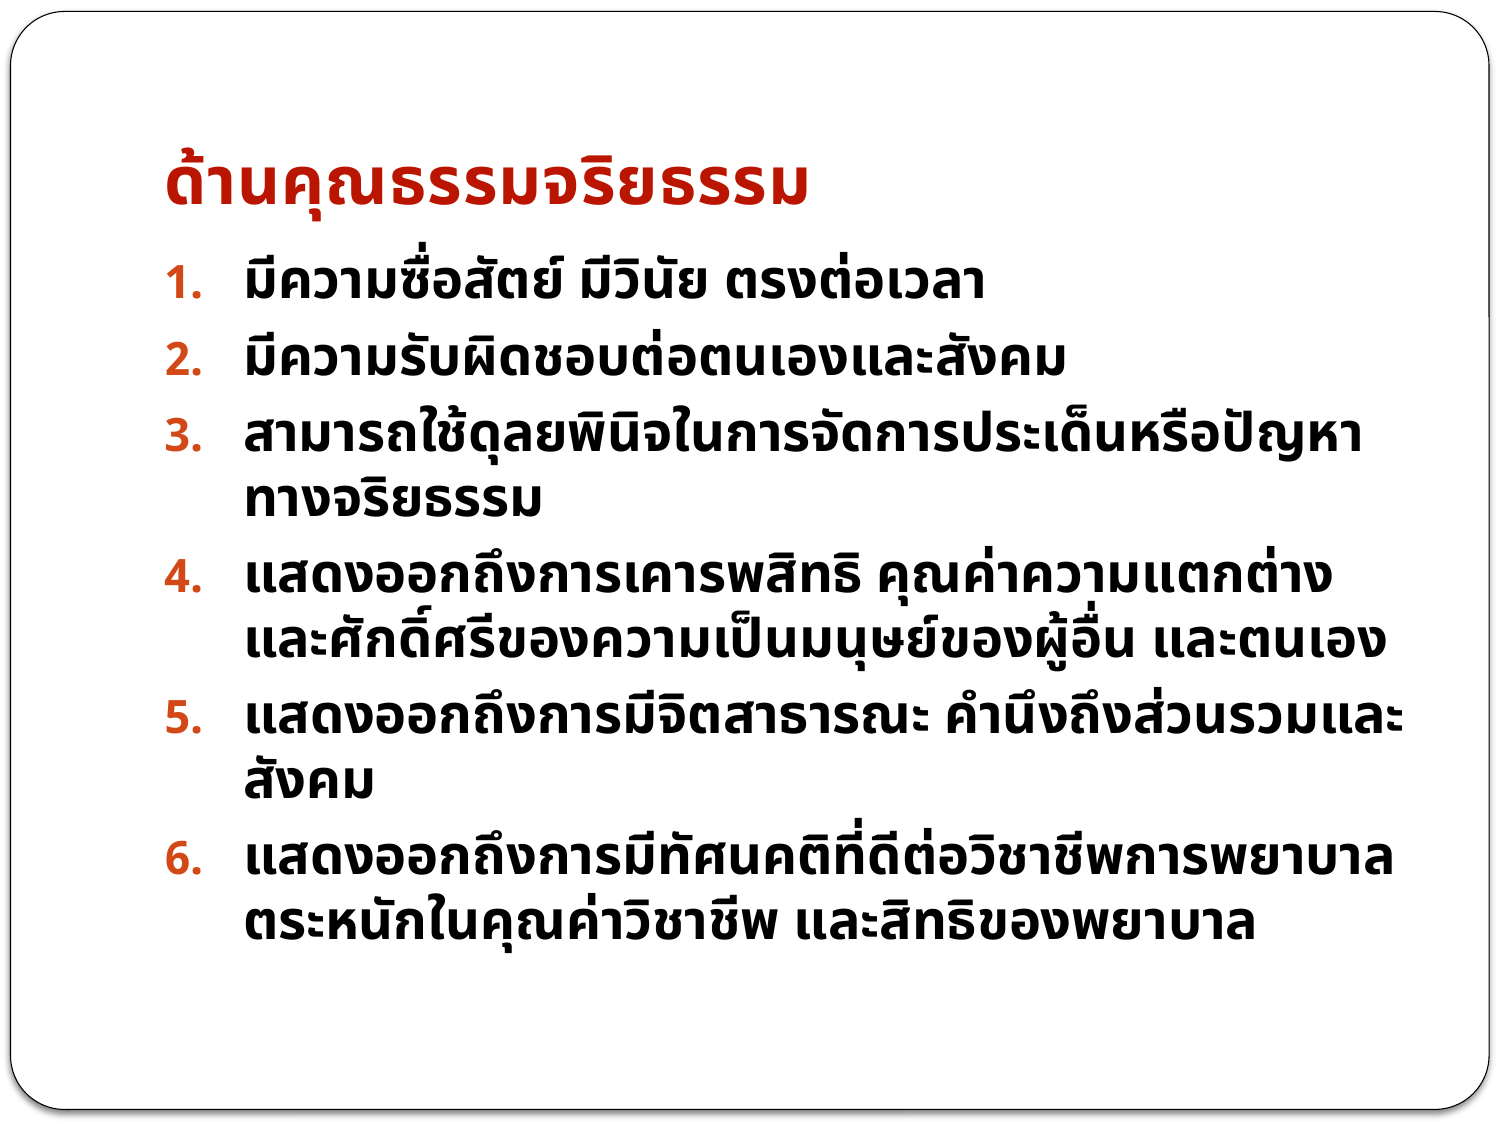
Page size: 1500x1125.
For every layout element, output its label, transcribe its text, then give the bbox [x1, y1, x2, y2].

list มีความซื่อสัตย์ มีวินัย ตรงต่อเวลา มีความรับผิดชอบต่อตนเองและสังคม สามารถใช้ดุลยพินิจในการจัดการประเด็นหรือปัญหาทางจริยธรรม แสดงออกถึงการเคารพสิทธิ คุณค่าความแตกต่างและศักดิ์ศรีของความเป็นมนุษย์ของผู้อื่น และตนเอง แสดงออกถึงการมีจิตสาธารณะ คํานึงถึงส่วนรวมและสังคม แสดงออกถึงการมีทัศนคติที่ดีต่อวิชาชีพการพยาบาล ตระหนักในคุณค่าวิชาชีพ และสิทธิของพยาบาล [150, 237, 1425, 988]
title ด้านคุณธรรมจริยธรรม [150, 45, 1425, 233]
